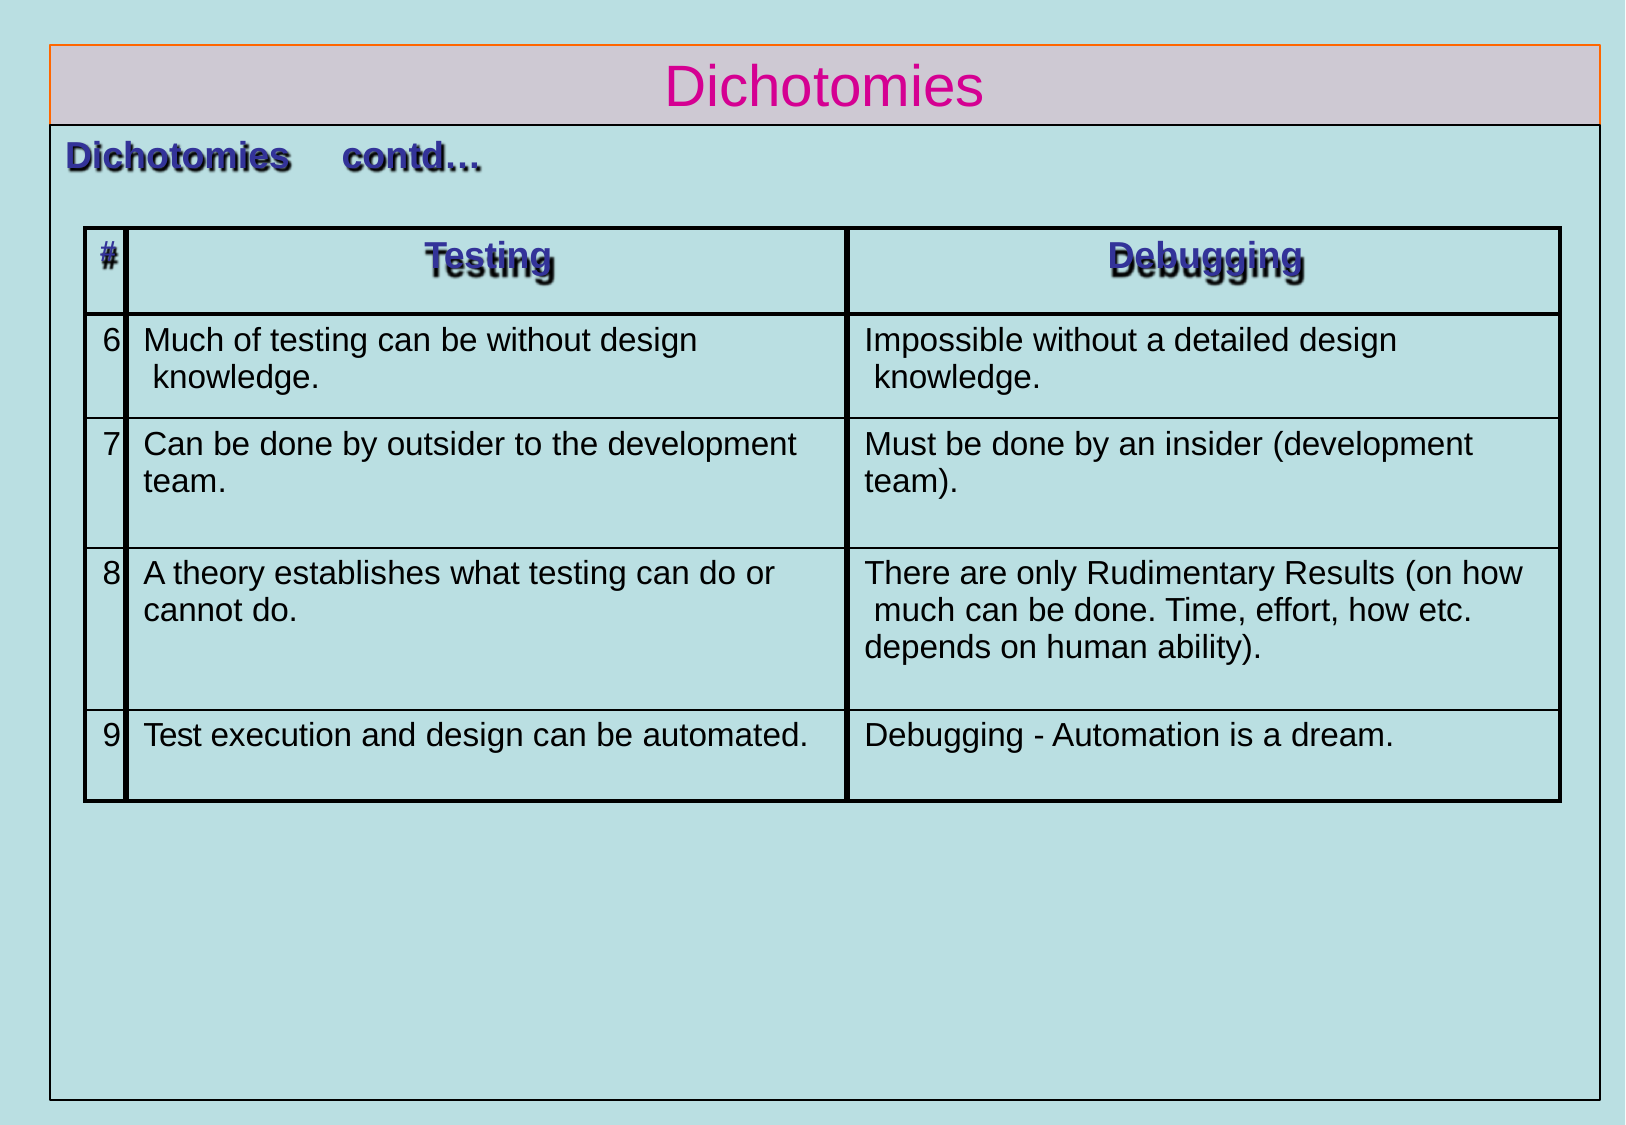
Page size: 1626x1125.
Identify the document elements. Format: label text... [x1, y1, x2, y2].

table_cell Test execution and design can be automated. [129, 711, 844, 799]
text_box Dichotomies [62, 129, 294, 177]
text_box contd… [339, 129, 484, 177]
table_cell Impossible without a detailed design knowledge. [850, 316, 1558, 417]
table_cell Debugging - Automation is a dream. [850, 711, 1558, 799]
table_cell 9 [87, 711, 123, 799]
text_box [49, 45, 662, 124]
table_cell Must be done by an insider (development team). [850, 419, 1558, 547]
table_cell A theory establishes what testing can do or cannot do. [129, 549, 844, 709]
table_cell There are only Rudimentary Results (on how much can be done. Time, effort, how etc. depends on human ability). [850, 549, 1558, 709]
text_box [989, 45, 1601, 124]
table_cell 8 [87, 549, 123, 709]
text_box [49, 124, 1601, 1100]
table_cell Much of testing can be without design knowledge. [129, 316, 844, 417]
table_header Debugging [850, 230, 1558, 312]
table_header Testing [129, 230, 844, 312]
table_header # [87, 230, 123, 312]
title Dichotomies [662, 45, 989, 124]
table_cell 6 [87, 316, 123, 417]
table_cell 7 [87, 419, 123, 547]
text_box [40, 120, 510, 183]
table_cell Can be done by outsider to the development team. [129, 419, 844, 547]
